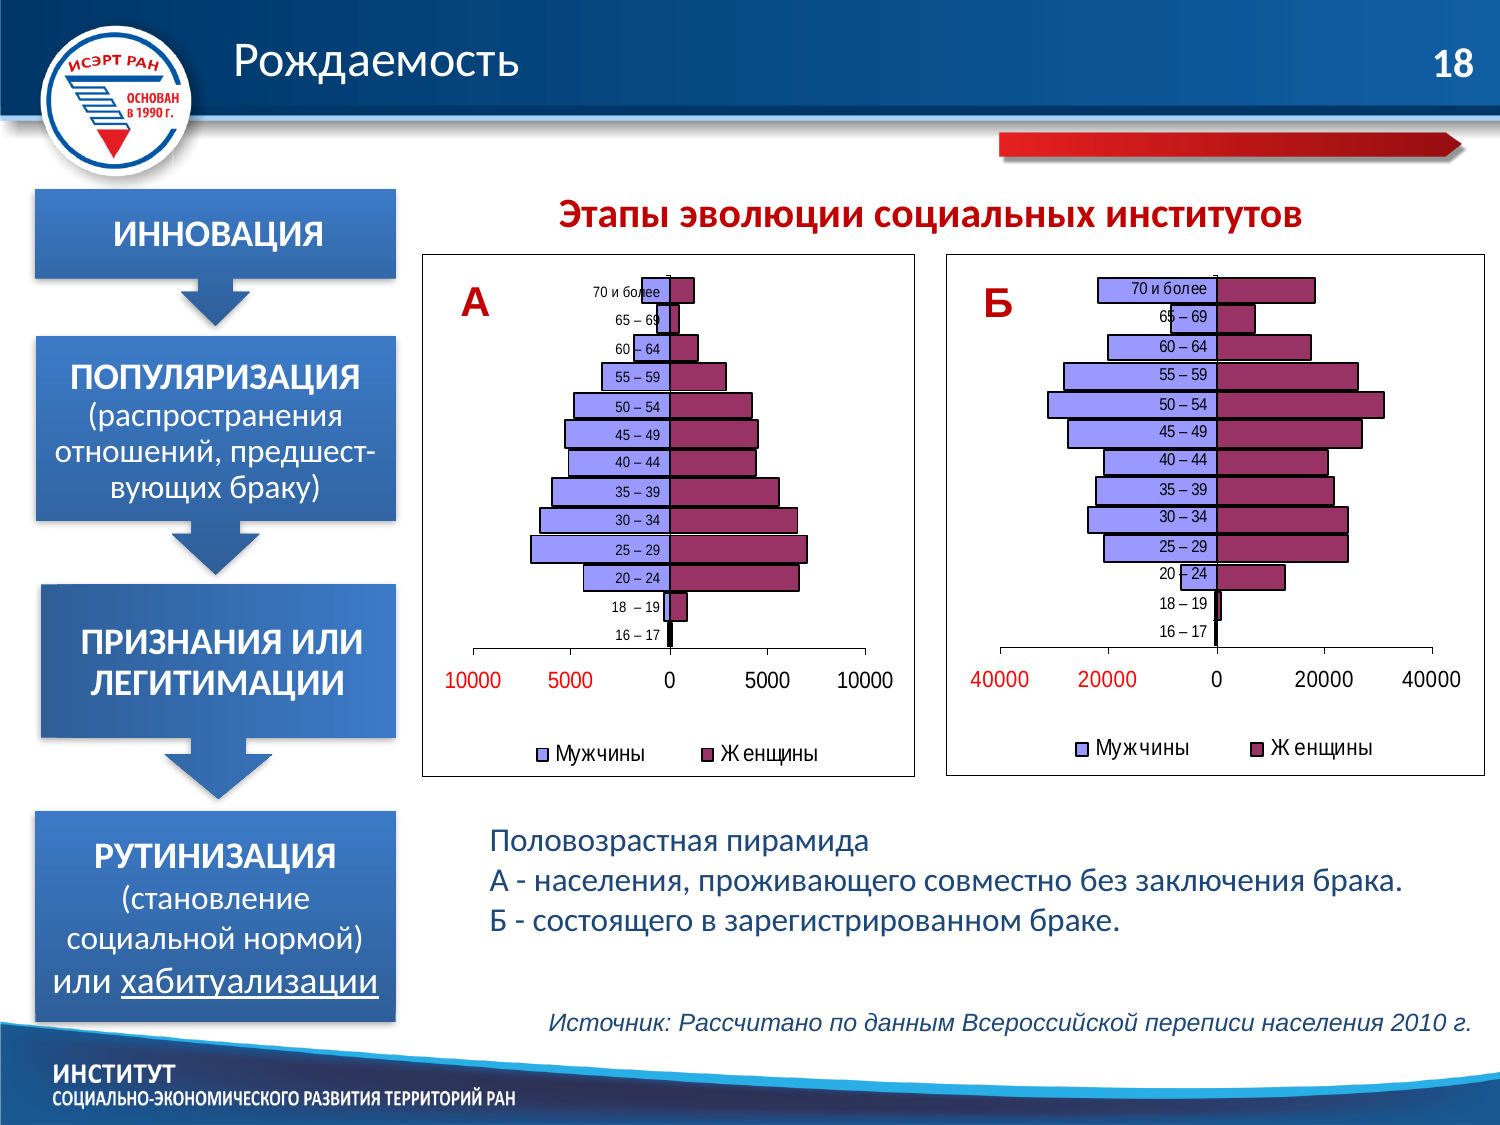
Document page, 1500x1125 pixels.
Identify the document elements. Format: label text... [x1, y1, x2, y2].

text_box ИННОВАЦИЯ [41, 206, 396, 268]
text_box Источник: Рассчитано по данным Всероссийской переписи населения 2010 г. [466, 999, 1490, 1045]
text_box ПОПУЛЯРИЗАЦИЯ (распространения отношений, предшест-вующих браку) [35, 349, 396, 411]
text_box [35, 336, 396, 349]
text_box Рождаемость [218, 19, 1500, 95]
text_box [35, 411, 396, 575]
text_box Половозрастная пирамида А - населения, проживающего совместно без заключения брака. Б - состоящего в зарегистрированном браке. [474, 810, 1479, 970]
text_box Этапы эволюции социальных институтов [501, 184, 1371, 245]
text_box признания или легитимации [42, 597, 403, 728]
text_box рутинизация (становление социальной нормой) или хабитуализации [35, 810, 396, 1023]
text_box [41, 584, 396, 799]
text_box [412, 243, 926, 788]
text_box [35, 188, 396, 327]
picture [0, 0, 1500, 1125]
